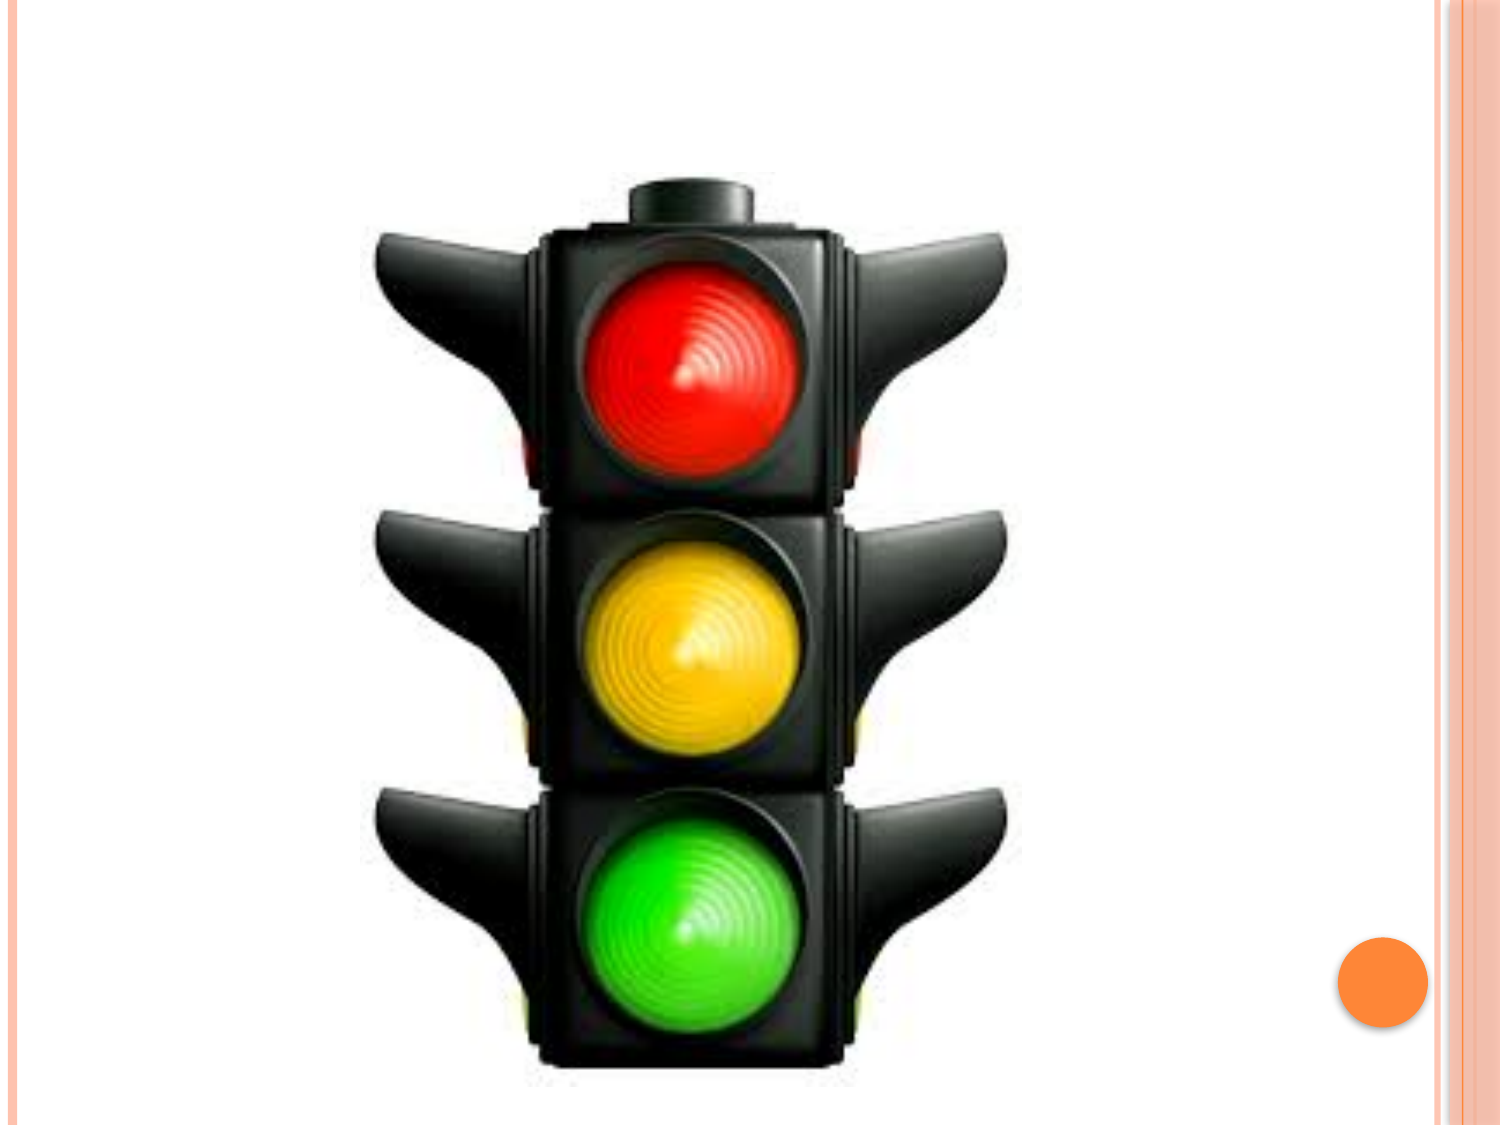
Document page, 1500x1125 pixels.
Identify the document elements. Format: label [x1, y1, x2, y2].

list [359, 172, 1023, 1088]
